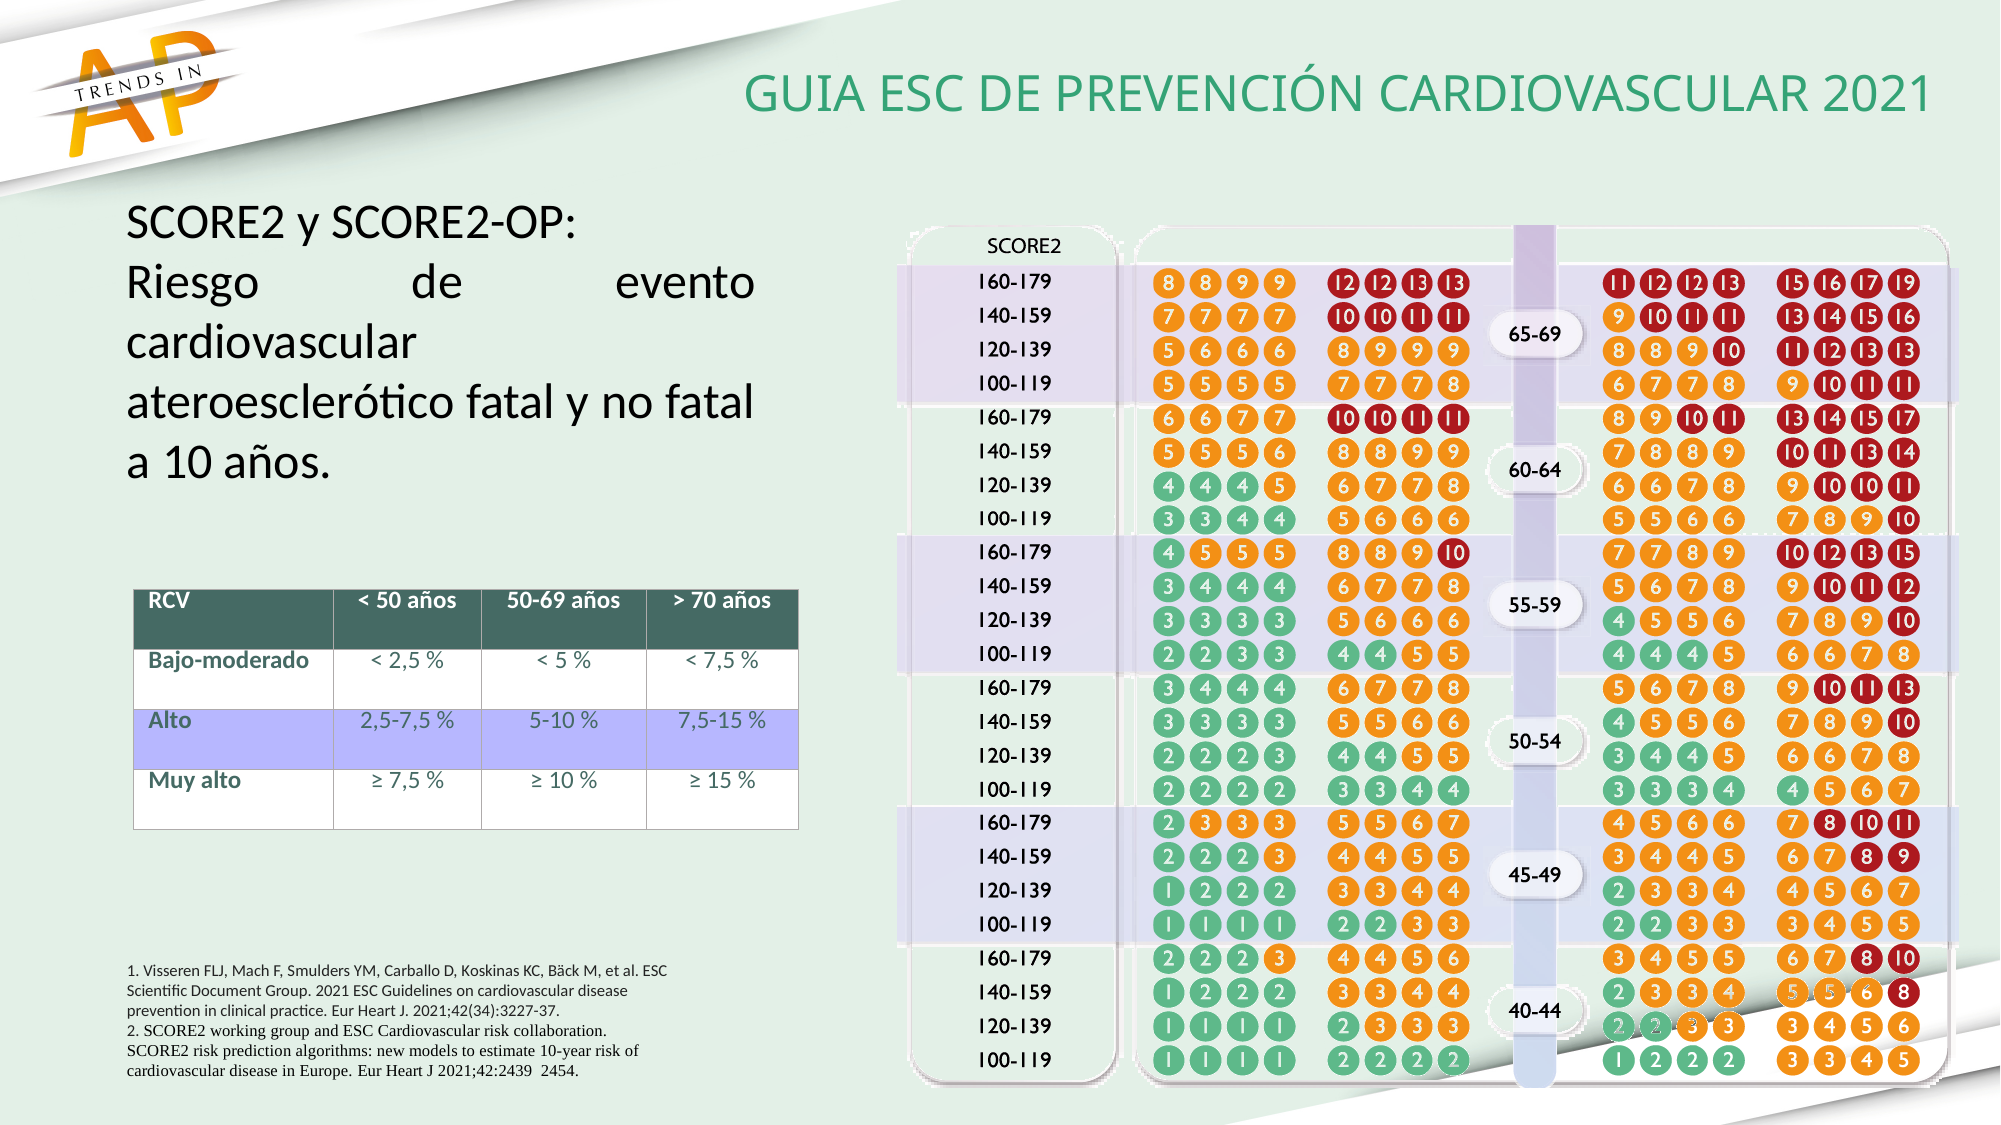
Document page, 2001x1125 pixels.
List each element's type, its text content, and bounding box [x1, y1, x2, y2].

table_header 50-69 años [482, 590, 646, 649]
text_box SCORE2 y SCORE2-OP: Riesgo de evento cardiovascular ateroesclerótico fatal y no fatal a 10 años. [112, 181, 771, 496]
table_cell Muy alto [134, 770, 333, 829]
table_cell ≥ 15 % [647, 770, 798, 829]
table_cell 2,5-7,5 % [334, 710, 481, 769]
table_cell < 5 % [482, 650, 646, 709]
table_cell ≥ 7,5 % [334, 770, 481, 829]
table_header > 70 años [647, 590, 798, 649]
table_cell 5-10 % [482, 710, 646, 769]
table_cell < 2,5 % [334, 650, 481, 709]
table_cell Bajo-moderado [134, 650, 333, 709]
picture [0, 0, 2001, 1125]
table_header < 50 años [334, 590, 481, 649]
text_box [153, 210, 1907, 999]
table_header RCV [134, 590, 333, 649]
table_cell < 7,5 % [647, 650, 798, 709]
table_cell Alto [134, 710, 333, 769]
text_box GUIA ESC DE PREVENCIÓN CARDIOVASCULAR 2021 [666, 23, 1952, 166]
table_cell 7,5-15 % [647, 710, 798, 769]
table_cell ≥ 10 % [482, 770, 646, 829]
text_box 1. Visseren FLJ, Mach F, Smulders YM, Carballo D, Koskinas KC, Bäck M, et al. ESC Scientific Document Group. 2021 ESC Guidelines on cardiovascular disease prevention in clinical practice. Eur Heart J. 2021;42(34):3227-37. 2. SCORE2 working group and ESC Cardiovascular risk collaboration. SCORE2 risk prediction algorithms: new models to estimate 10-year risk of cardiovascular disease in Europe. Eur Heart J 2021;42:2439 2454. [112, 952, 684, 1088]
